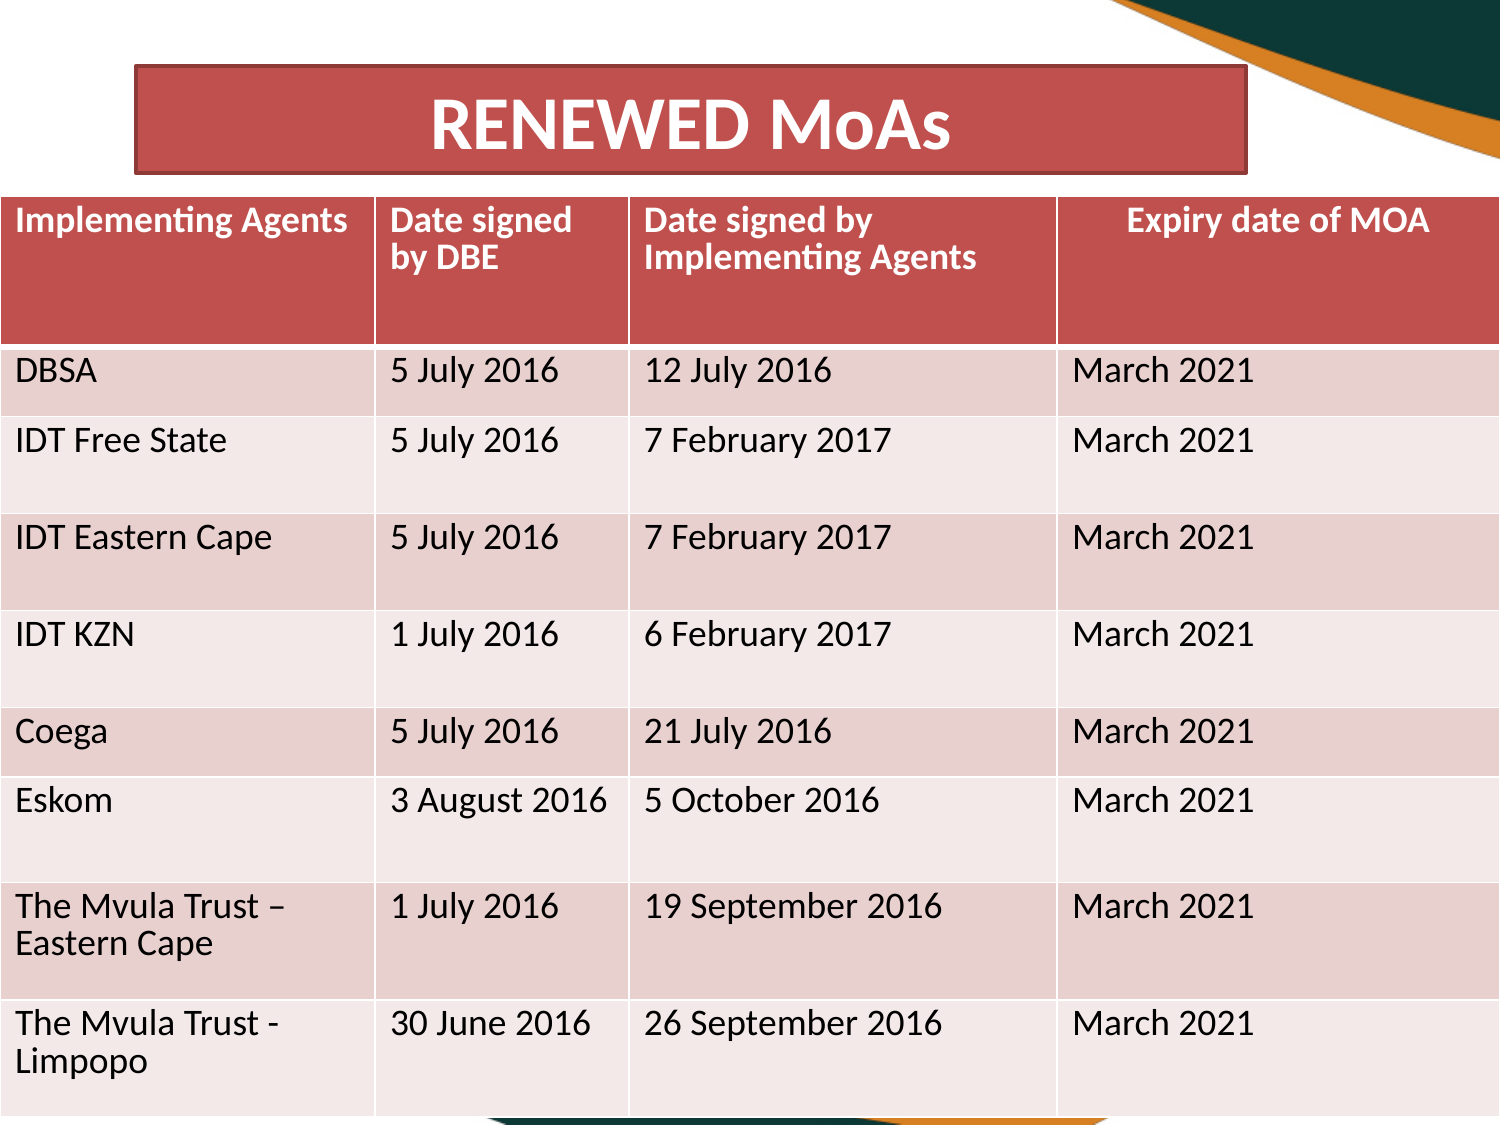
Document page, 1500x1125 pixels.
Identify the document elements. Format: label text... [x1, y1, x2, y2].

table_cell IDT Free State [1, 417, 374, 513]
table_cell IDT Eastern Cape [1, 514, 374, 610]
table_cell 5 July 2016 [376, 514, 628, 610]
title RENEWED MoAs [134, 64, 1248, 175]
table_cell 19 September 2016 [630, 883, 1056, 999]
table_cell DBSA [1, 350, 374, 416]
table_header Implementing Agents [1, 197, 374, 344]
table_cell March 2021 [1058, 1001, 1499, 1116]
picture [0, 0, 1500, 195]
table_cell 7 February 2017 [630, 417, 1056, 513]
table_cell March 2021 [1058, 350, 1499, 416]
table_cell March 2021 [1058, 417, 1499, 513]
table_cell March 2021 [1058, 778, 1499, 882]
table_cell 26 September 2016 [630, 1001, 1056, 1116]
table_cell March 2021 [1058, 708, 1499, 776]
table_cell 5 July 2016 [376, 708, 628, 776]
table_cell 1 July 2016 [376, 883, 628, 999]
table_cell The Mvula Trust -Limpopo [1, 1001, 374, 1116]
table_header Date signed by Implementing Agents [630, 197, 1056, 344]
table_cell March 2021 [1058, 514, 1499, 610]
table_cell 5 July 2016 [376, 417, 628, 513]
table_cell 5 October 2016 [630, 778, 1056, 882]
table_header Date signed by DBE [376, 197, 628, 344]
table_cell March 2021 [1058, 611, 1499, 707]
table_cell March 2021 [1058, 883, 1499, 999]
table_cell 7 February 2017 [630, 514, 1056, 610]
table_header Expiry date of MOA [1058, 197, 1499, 344]
table_cell 12 July 2016 [630, 350, 1056, 416]
table_cell IDT KZN [1, 611, 374, 707]
table_cell 5 July 2016 [376, 350, 628, 416]
table_cell 3 August 2016 [376, 778, 628, 882]
table_cell Eskom [1, 778, 374, 882]
table_cell 1 July 2016 [376, 611, 628, 707]
table_cell 6 February 2017 [630, 611, 1056, 707]
table_cell The Mvula Trust –Eastern Cape [1, 883, 374, 999]
table_cell 21 July 2016 [630, 708, 1056, 776]
table_cell Coega [1, 708, 374, 776]
picture [0, 1118, 1500, 1125]
table_cell 30 June 2016 [376, 1001, 628, 1116]
